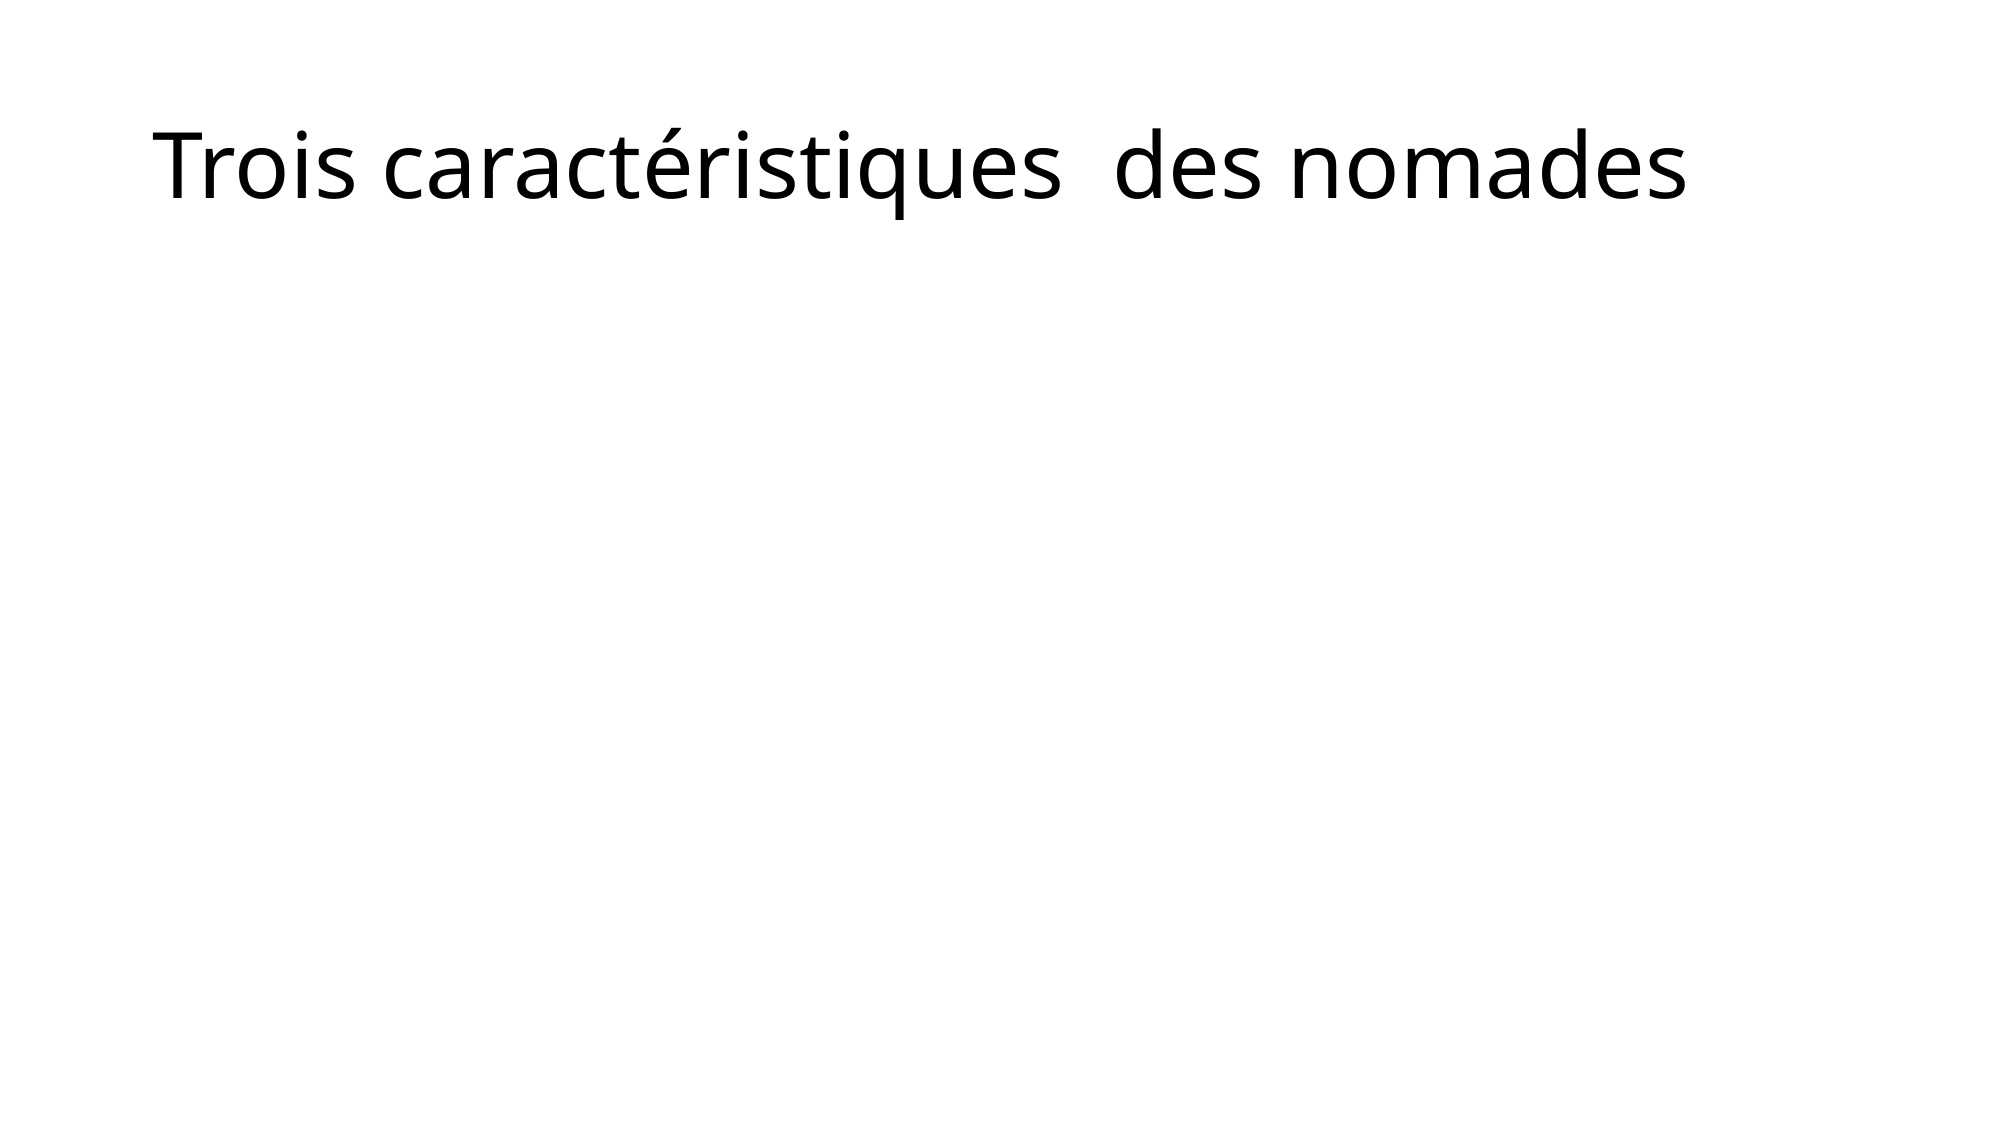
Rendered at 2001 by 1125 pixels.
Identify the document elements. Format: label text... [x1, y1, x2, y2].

title Trois caractéristiques des nomades [137, 59, 1863, 278]
